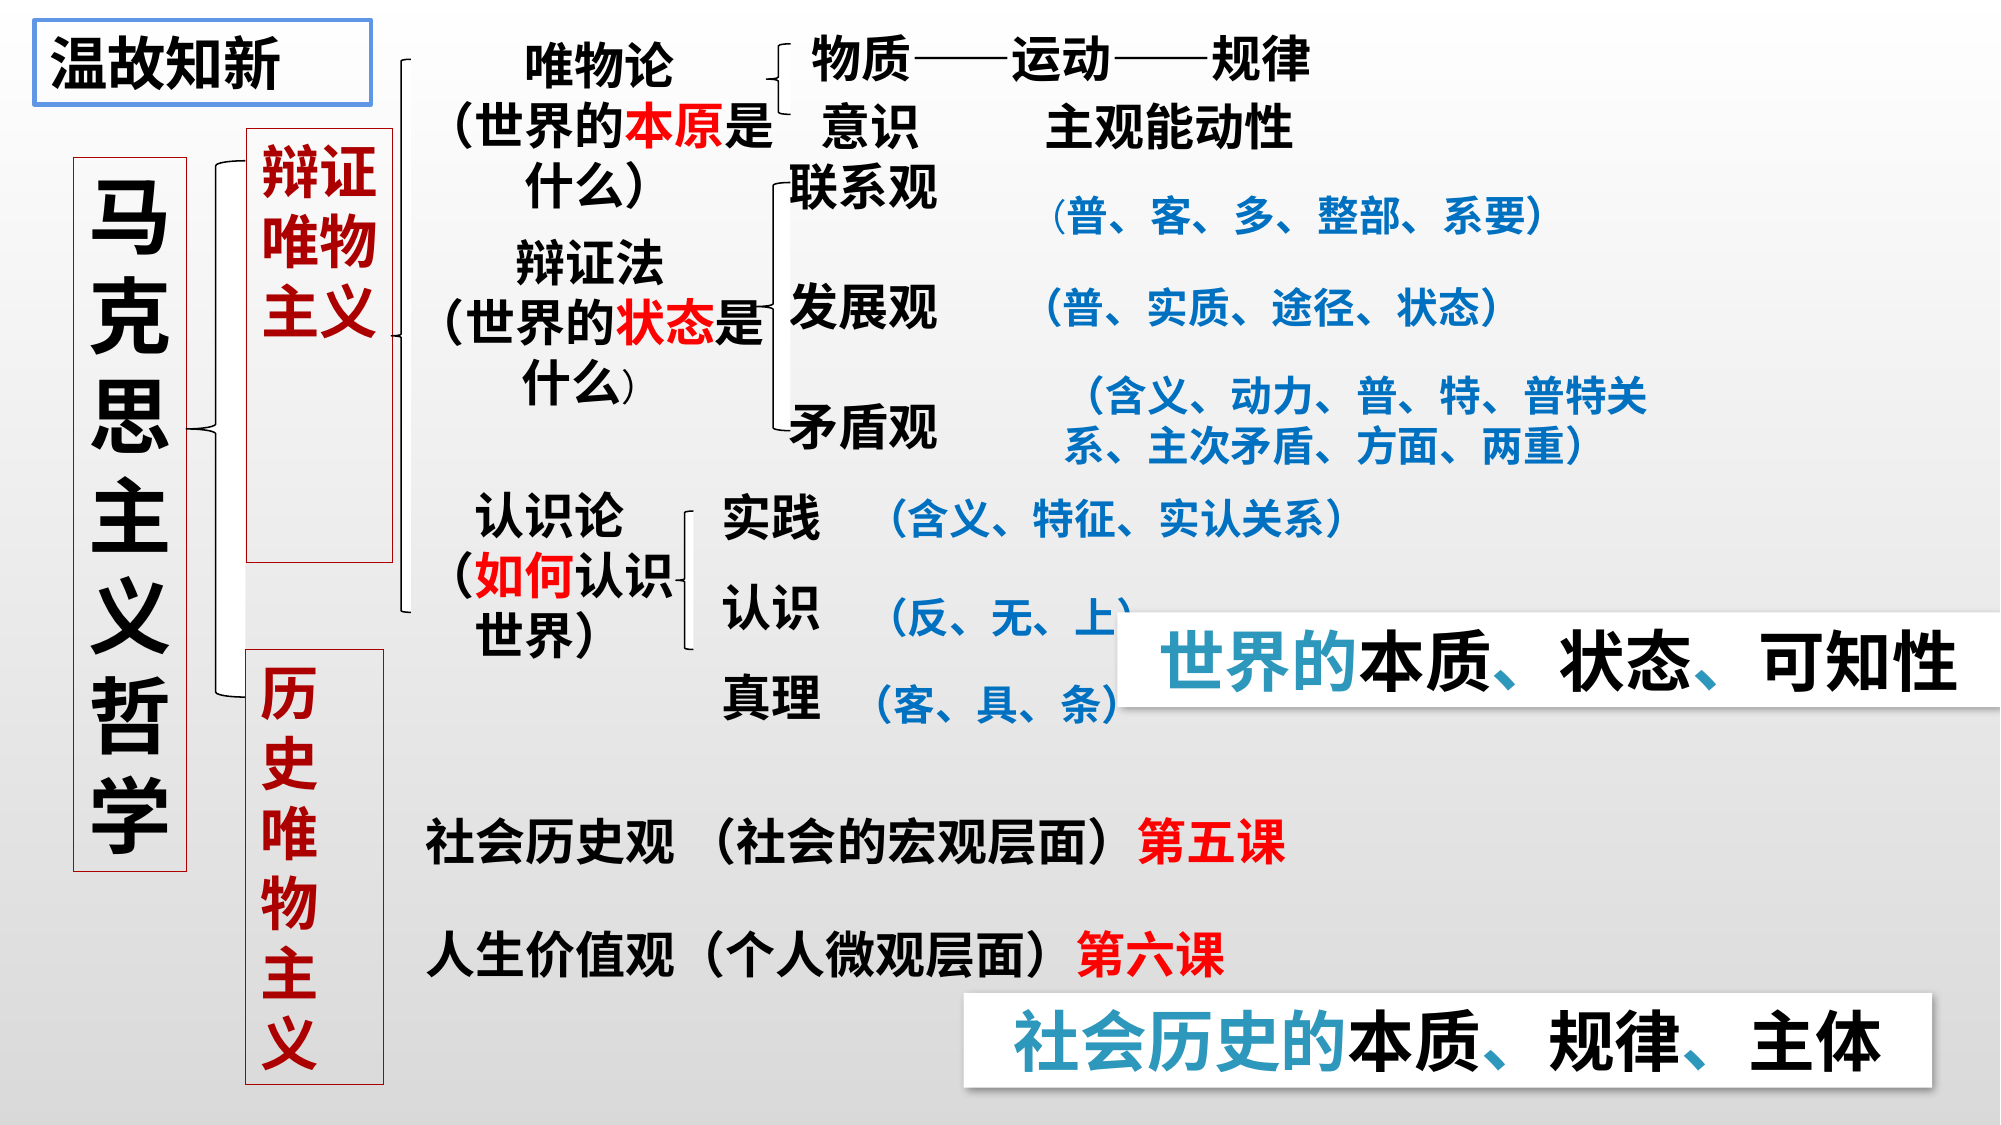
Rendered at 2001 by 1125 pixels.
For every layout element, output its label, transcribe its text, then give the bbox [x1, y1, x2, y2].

text_box [186, 160, 246, 698]
text_box [401, 419, 411, 477]
text_box 温故知新 [34, 19, 371, 105]
text_box 联系观 发展观 矛盾观 [773, 148, 1229, 464]
text_box （普、客、多、整部、系要） [1014, 182, 1665, 248]
text_box 意识 主观能动性 [806, 87, 1636, 163]
text_box [756, 182, 791, 431]
text_box 辩证法 （世界的状态是什么） [383, 224, 773, 419]
text_box （客、具、条） [836, 671, 1437, 737]
text_box [675, 511, 694, 650]
text_box 物质——运动——规律 [796, 19, 1575, 95]
text_box 马克思主义哲学 [73, 157, 187, 872]
text_box 历史唯物主义 [245, 649, 384, 1085]
text_box （反、无、上） [851, 584, 1451, 649]
text_box 世界的本质、状态、可知性 [1117, 612, 2000, 708]
text_box 唯物论 （世界的本原是什么） [392, 27, 806, 222]
text_box 人生价值观（个人微观层面）第六课 [410, 916, 1503, 992]
text_box 社会历史观 （社会的宏观层面）第五课 [410, 803, 1490, 879]
text_box 实践 认识 真理 [706, 449, 837, 735]
text_box 社会历史的本质、规律、主体 [963, 992, 1933, 1088]
text_box （含义、动力、普、特、普特关系、主次矛盾、方面、两重） [1049, 362, 1700, 478]
text_box 认识论 （如何认识 世界） [342, 477, 706, 673]
text_box （普、实质、途径、状态） [1006, 274, 1673, 340]
text_box 辩证唯物主义 [246, 128, 393, 563]
text_box （含义、特征、实认关系） [851, 485, 1451, 551]
text_box [766, 43, 791, 115]
